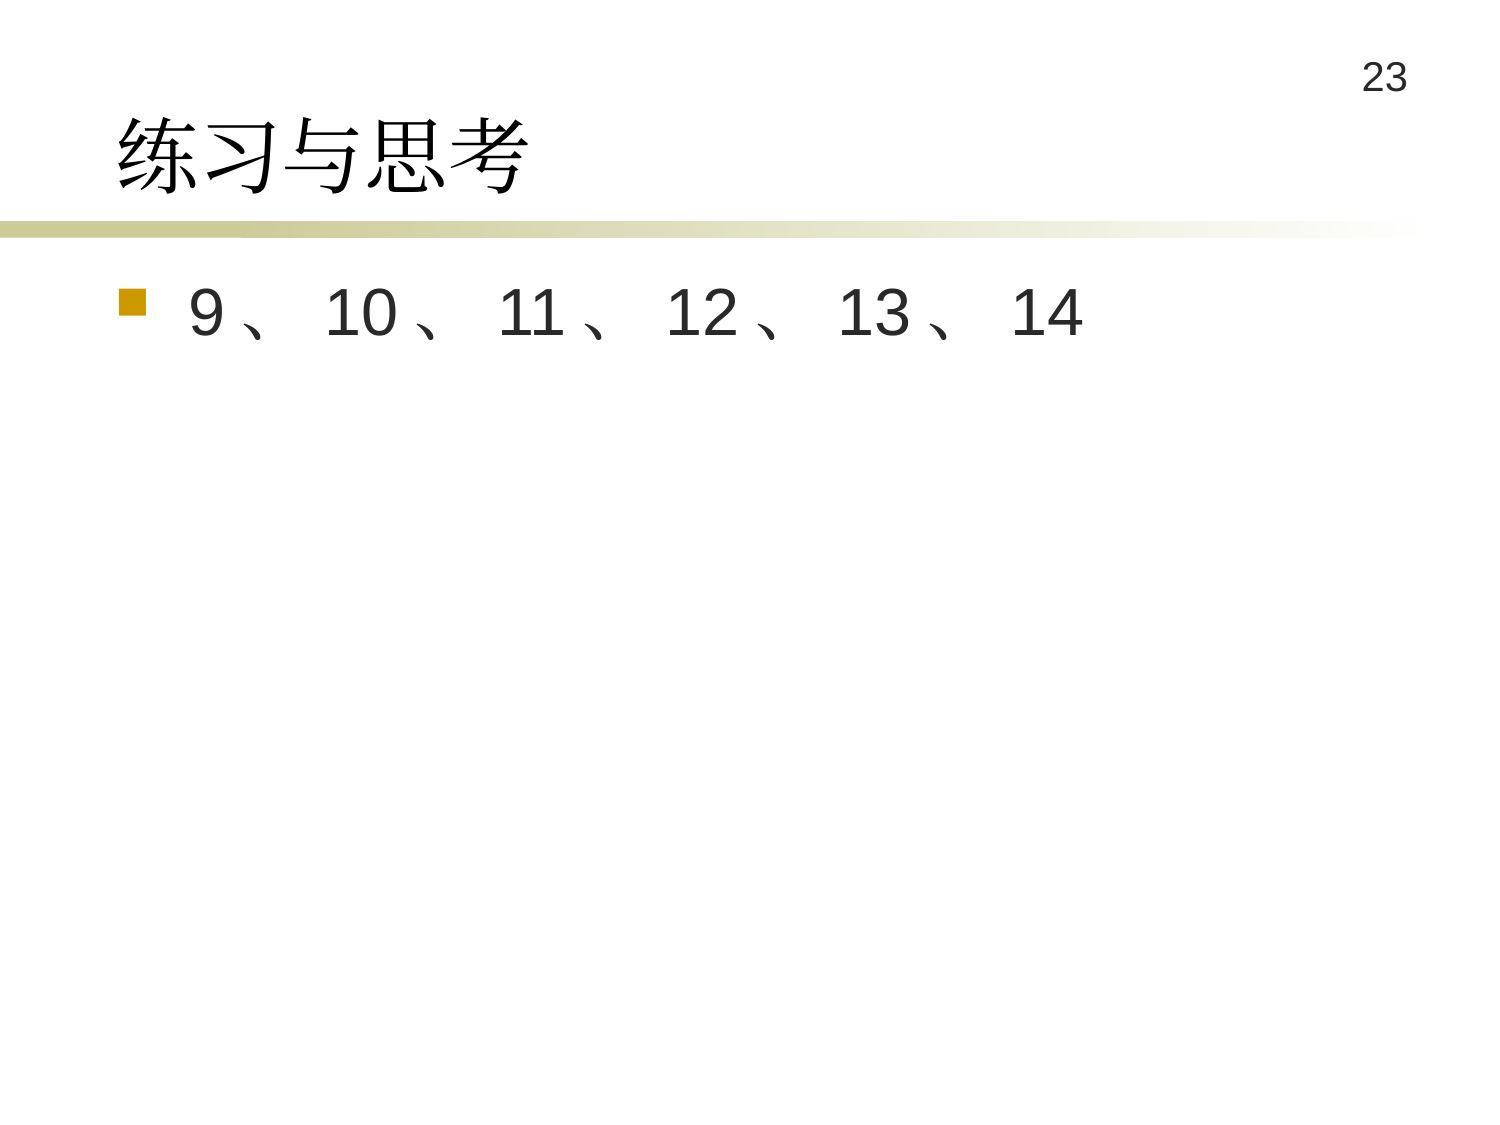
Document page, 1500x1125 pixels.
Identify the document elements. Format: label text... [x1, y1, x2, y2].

title 练习与思考 [100, 54, 1275, 212]
list 9、10、11、12、13、14 [100, 261, 1430, 1025]
